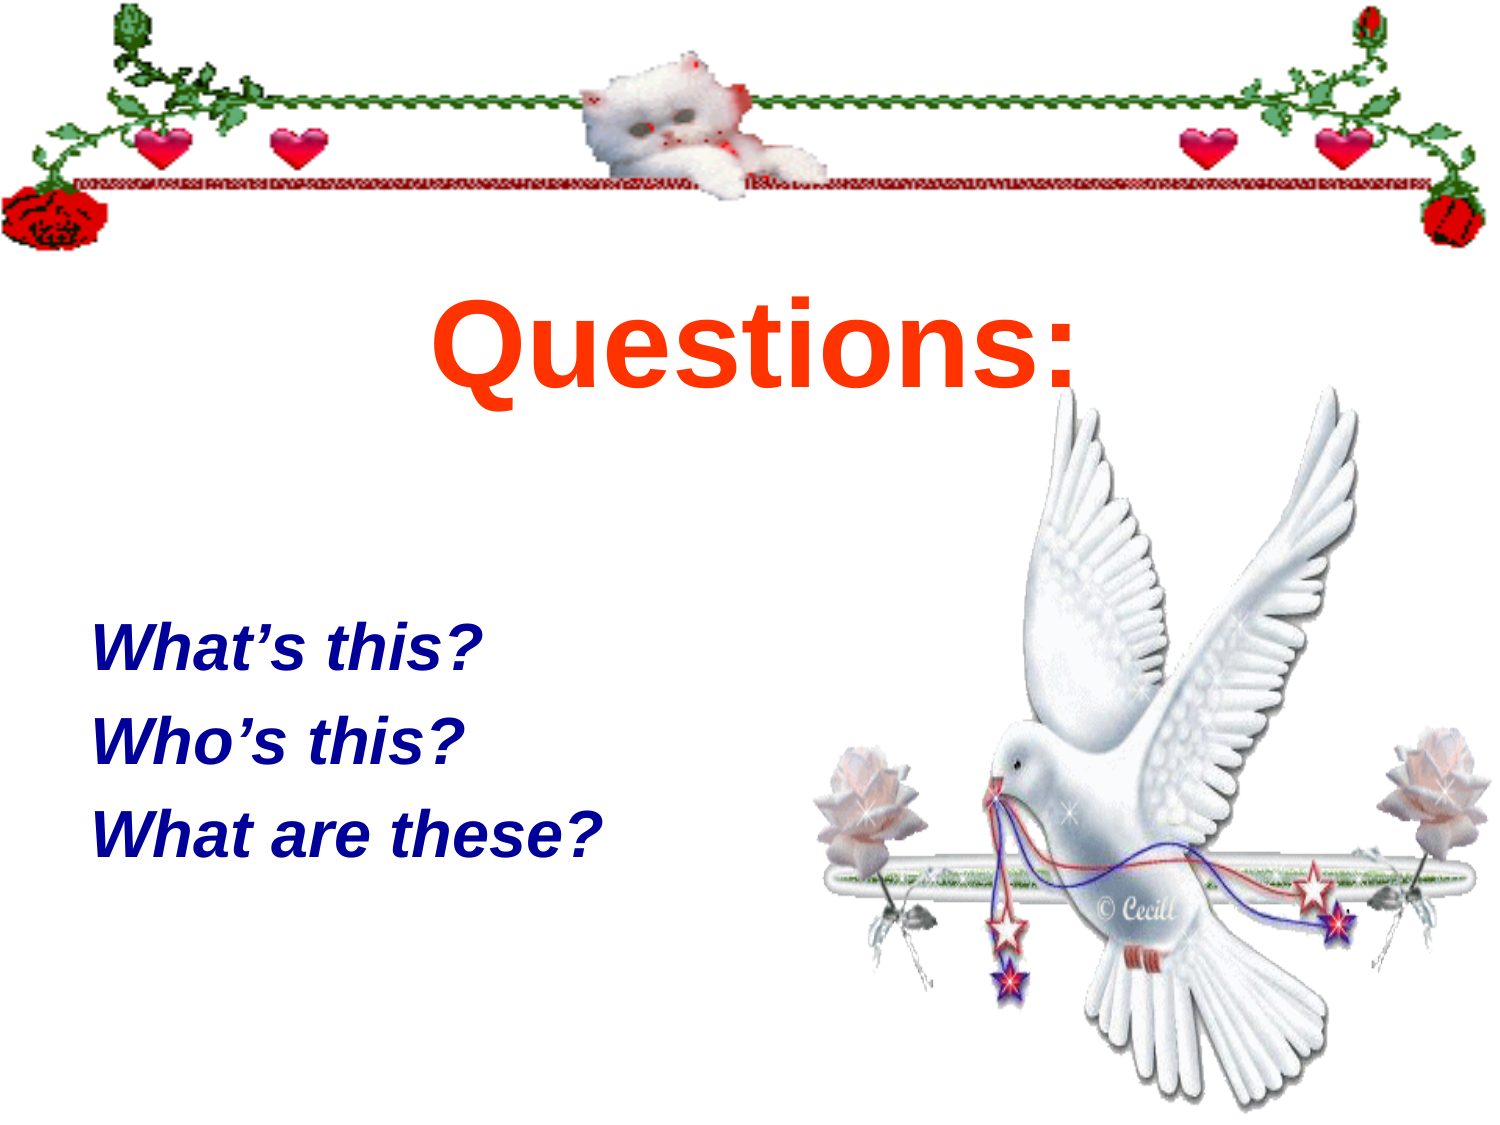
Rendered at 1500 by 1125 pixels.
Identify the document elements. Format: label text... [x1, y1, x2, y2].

picture [810, 372, 1500, 1125]
picture [0, 0, 1500, 268]
list What’s this? Who’s this? What are these? [74, 503, 805, 1059]
text_box Questions: [112, 276, 1400, 421]
